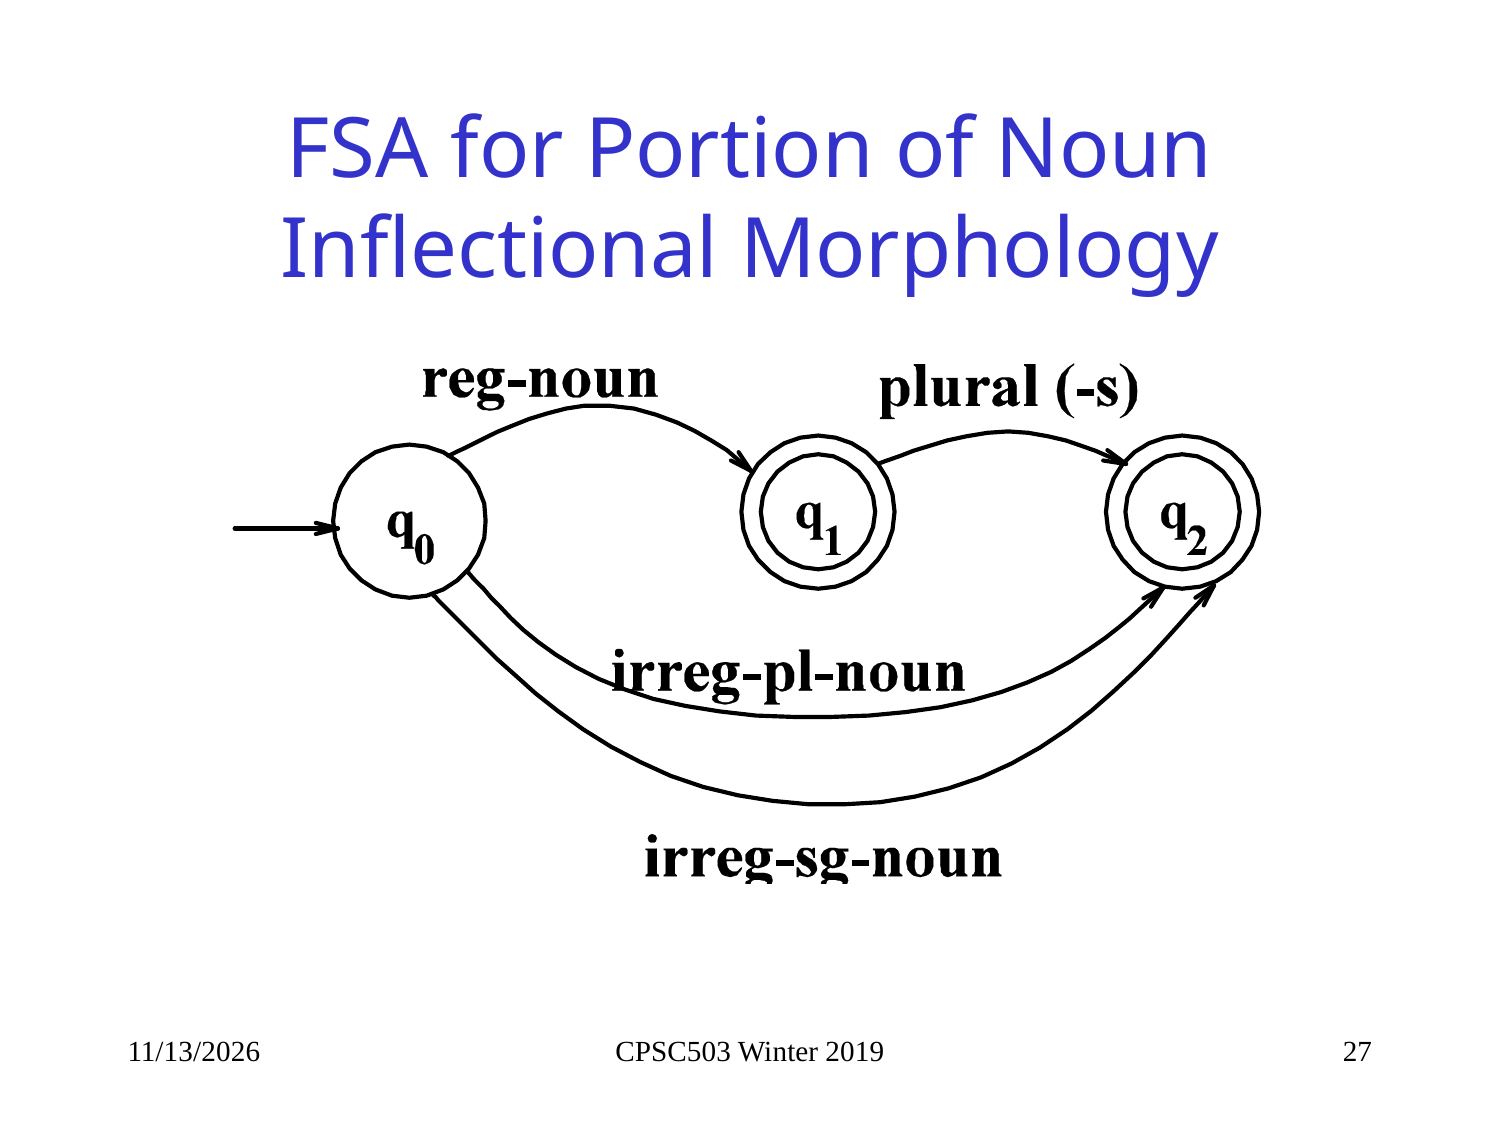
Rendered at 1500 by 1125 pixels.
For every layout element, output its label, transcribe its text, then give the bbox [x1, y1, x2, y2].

slide_number 27 [1074, 1024, 1388, 1101]
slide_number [112, 1024, 426, 1101]
title FSA for Portion of Noun Inflectional Morphology [112, 99, 1388, 288]
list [226, 325, 1265, 884]
footer CPSC503 Winter 2019 [512, 1024, 988, 1101]
